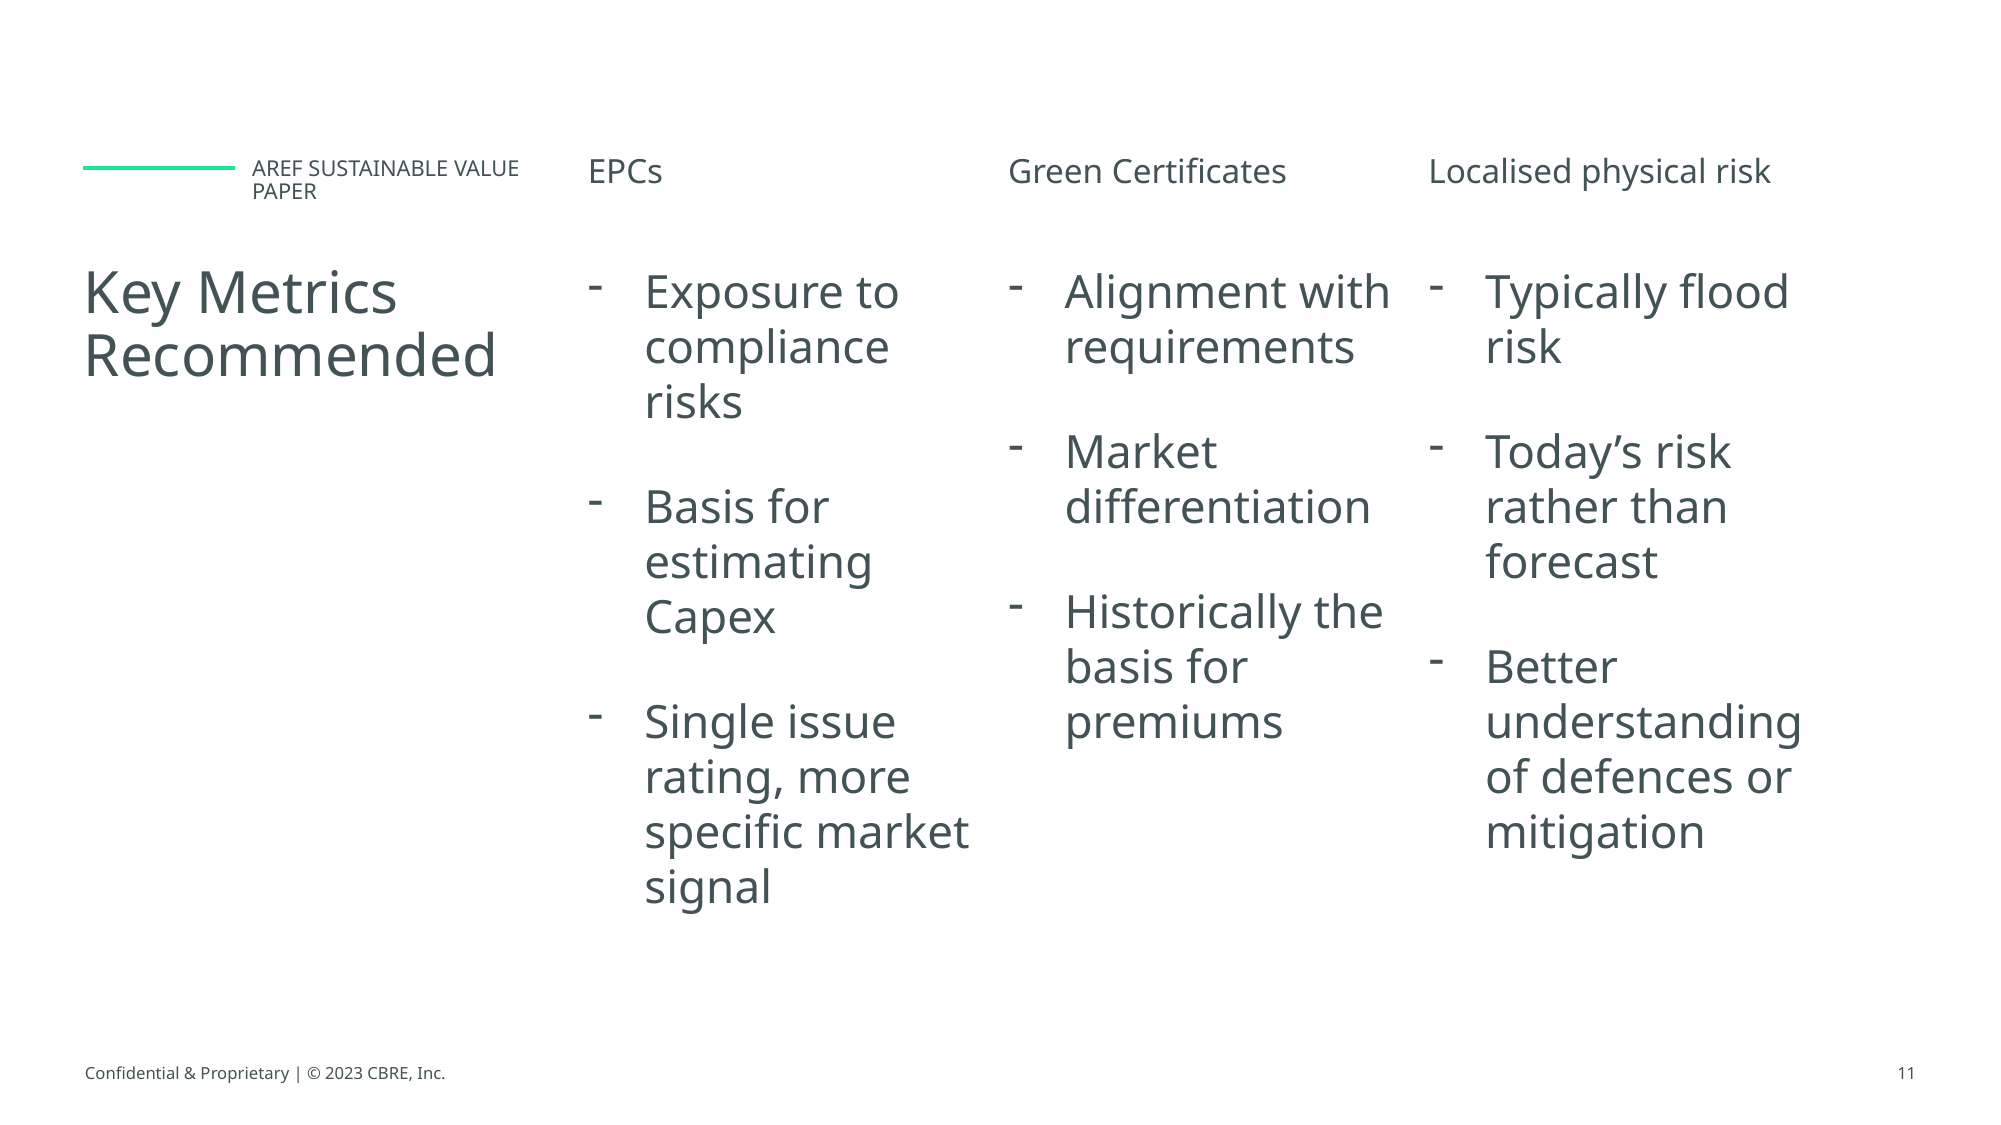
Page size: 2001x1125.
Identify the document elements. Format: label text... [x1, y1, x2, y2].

list EPCs [588, 149, 990, 246]
list Exposure to compliance risks Basis for estimating Capex Single issue rating, more specific market signal [588, 262, 990, 1051]
list AREF Sustainable Value Paper [252, 157, 571, 188]
title Key Metrics Recommended [83, 262, 572, 481]
list Typically flood risk Today’s risk rather than forecast Better understanding of defences or mitigation [1428, 262, 1831, 1051]
list Alignment with requirements Market differentiation Historically the basis for premiums [1008, 262, 1411, 1051]
list Localised physical risk [1428, 149, 1831, 246]
list Green Certificates [1008, 149, 1411, 246]
